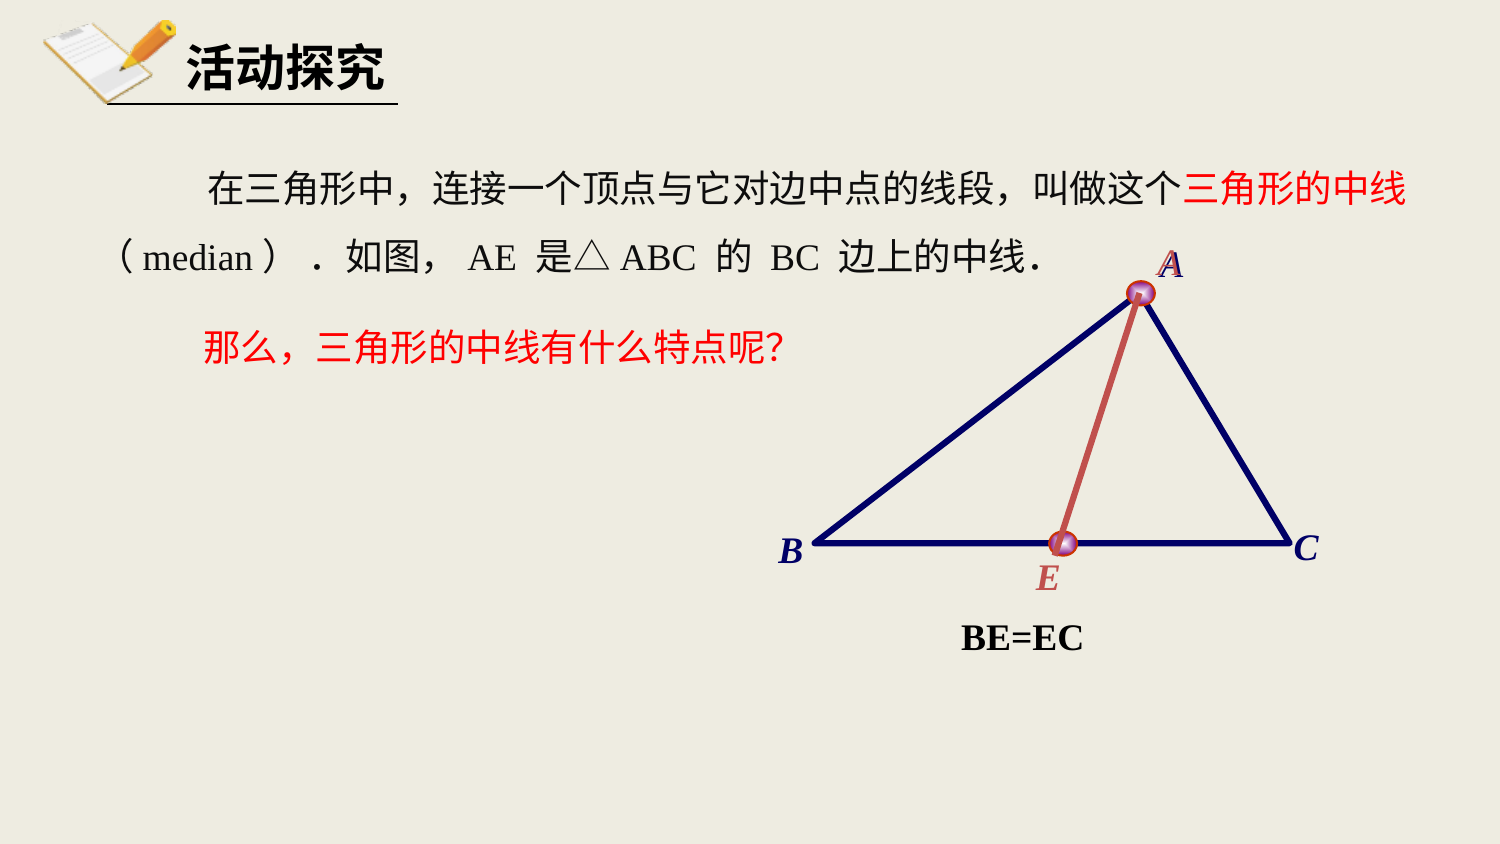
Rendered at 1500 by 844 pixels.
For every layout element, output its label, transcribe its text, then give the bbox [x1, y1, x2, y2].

text_box C [1278, 515, 1334, 576]
text_box 在三角形中，连接一个顶点与它对边中点的线段，叫做这个三角形的中线（median） ．如图，AE 是△ABC 的 BC 边上的中线． [81, 135, 1428, 286]
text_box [1126, 230, 1196, 306]
text_box B [754, 518, 827, 578]
text_box BE=EC [946, 605, 1100, 666]
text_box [43, 19, 402, 105]
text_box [1020, 531, 1078, 607]
text_box 那么，三角形的中线有什么特点呢？ [188, 293, 833, 376]
text_box [827, 306, 1278, 544]
